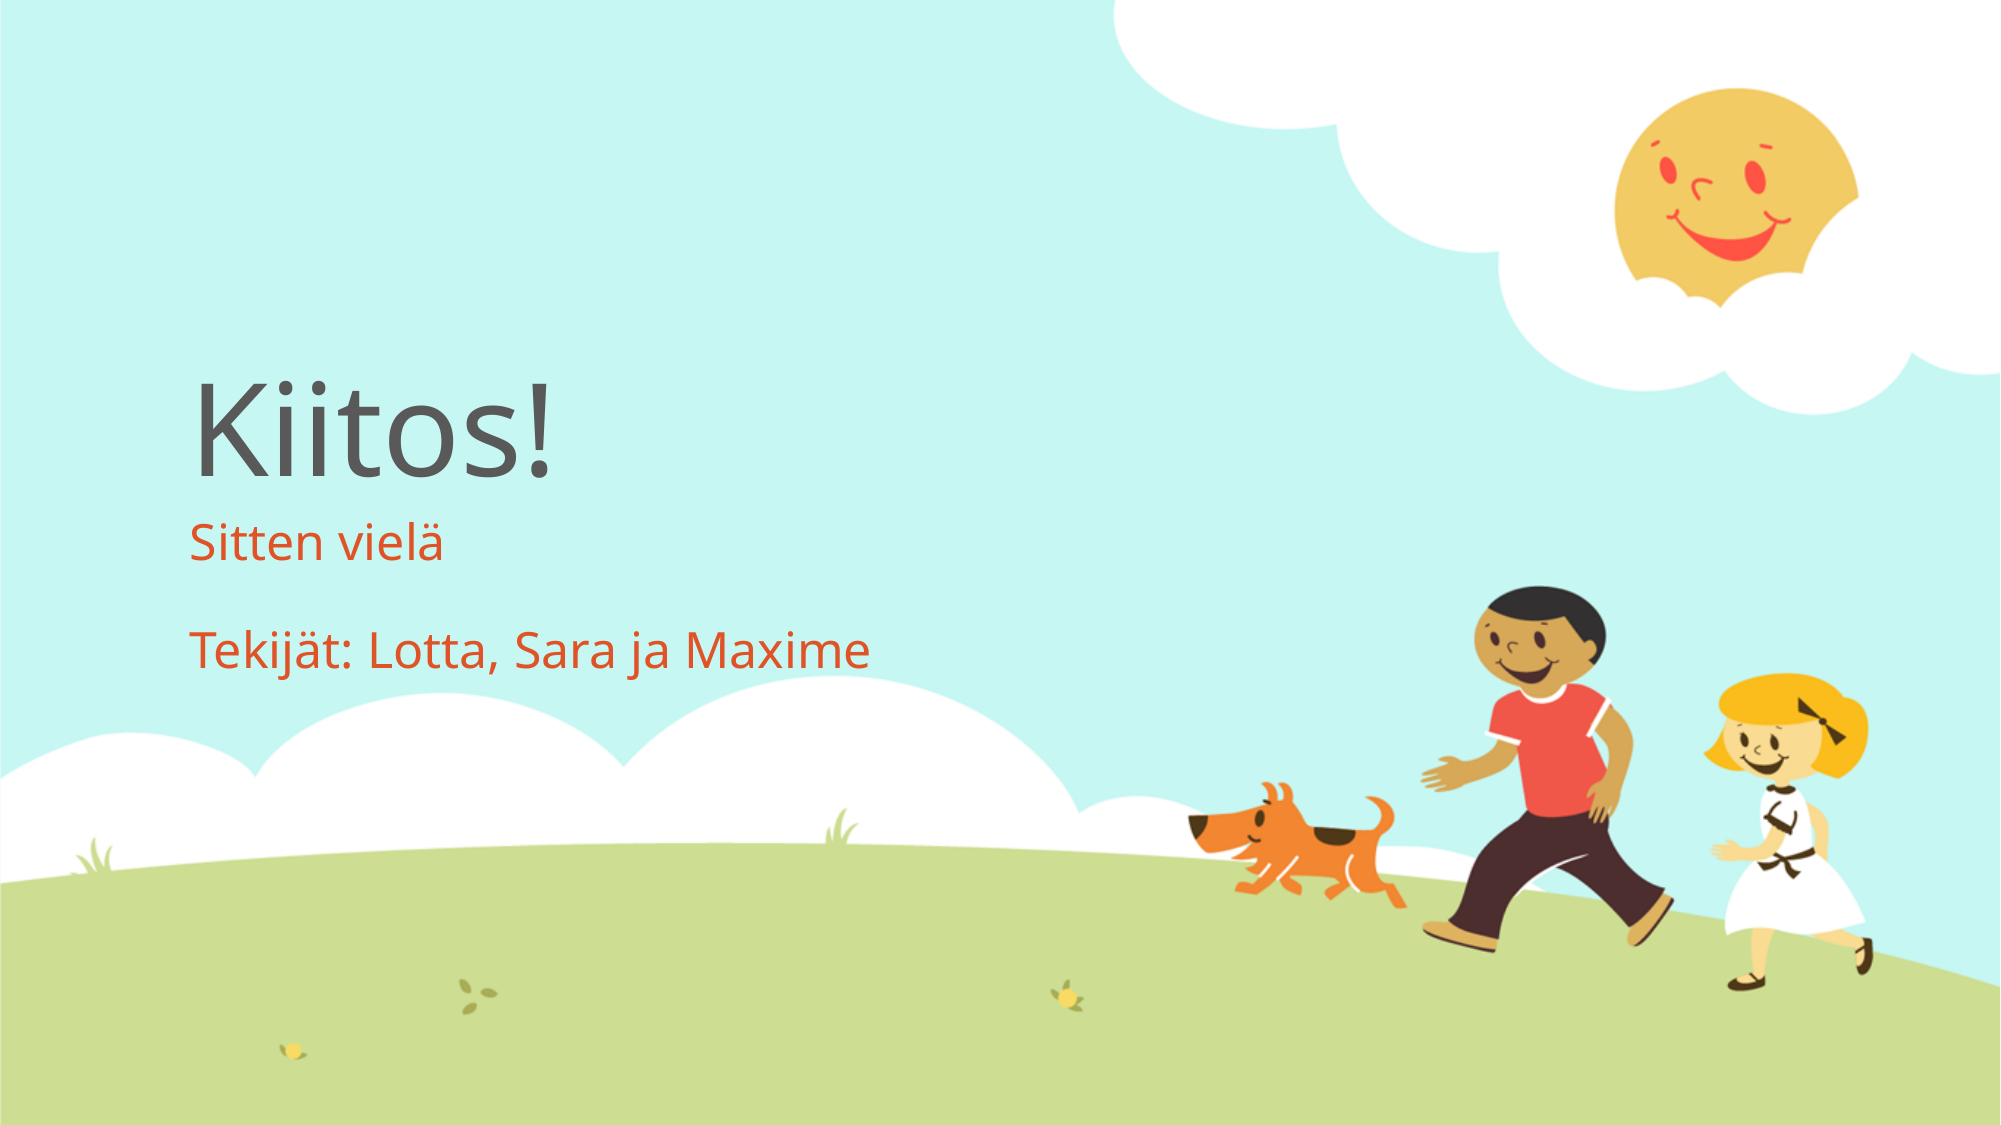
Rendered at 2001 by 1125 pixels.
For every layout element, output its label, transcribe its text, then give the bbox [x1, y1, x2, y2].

subtitle Sitten vielä Tekijät: Lotta, Sara ja Maxime [174, 510, 1338, 840]
title Kiitos! [174, 50, 1338, 509]
picture [0, 0, 2001, 1125]
